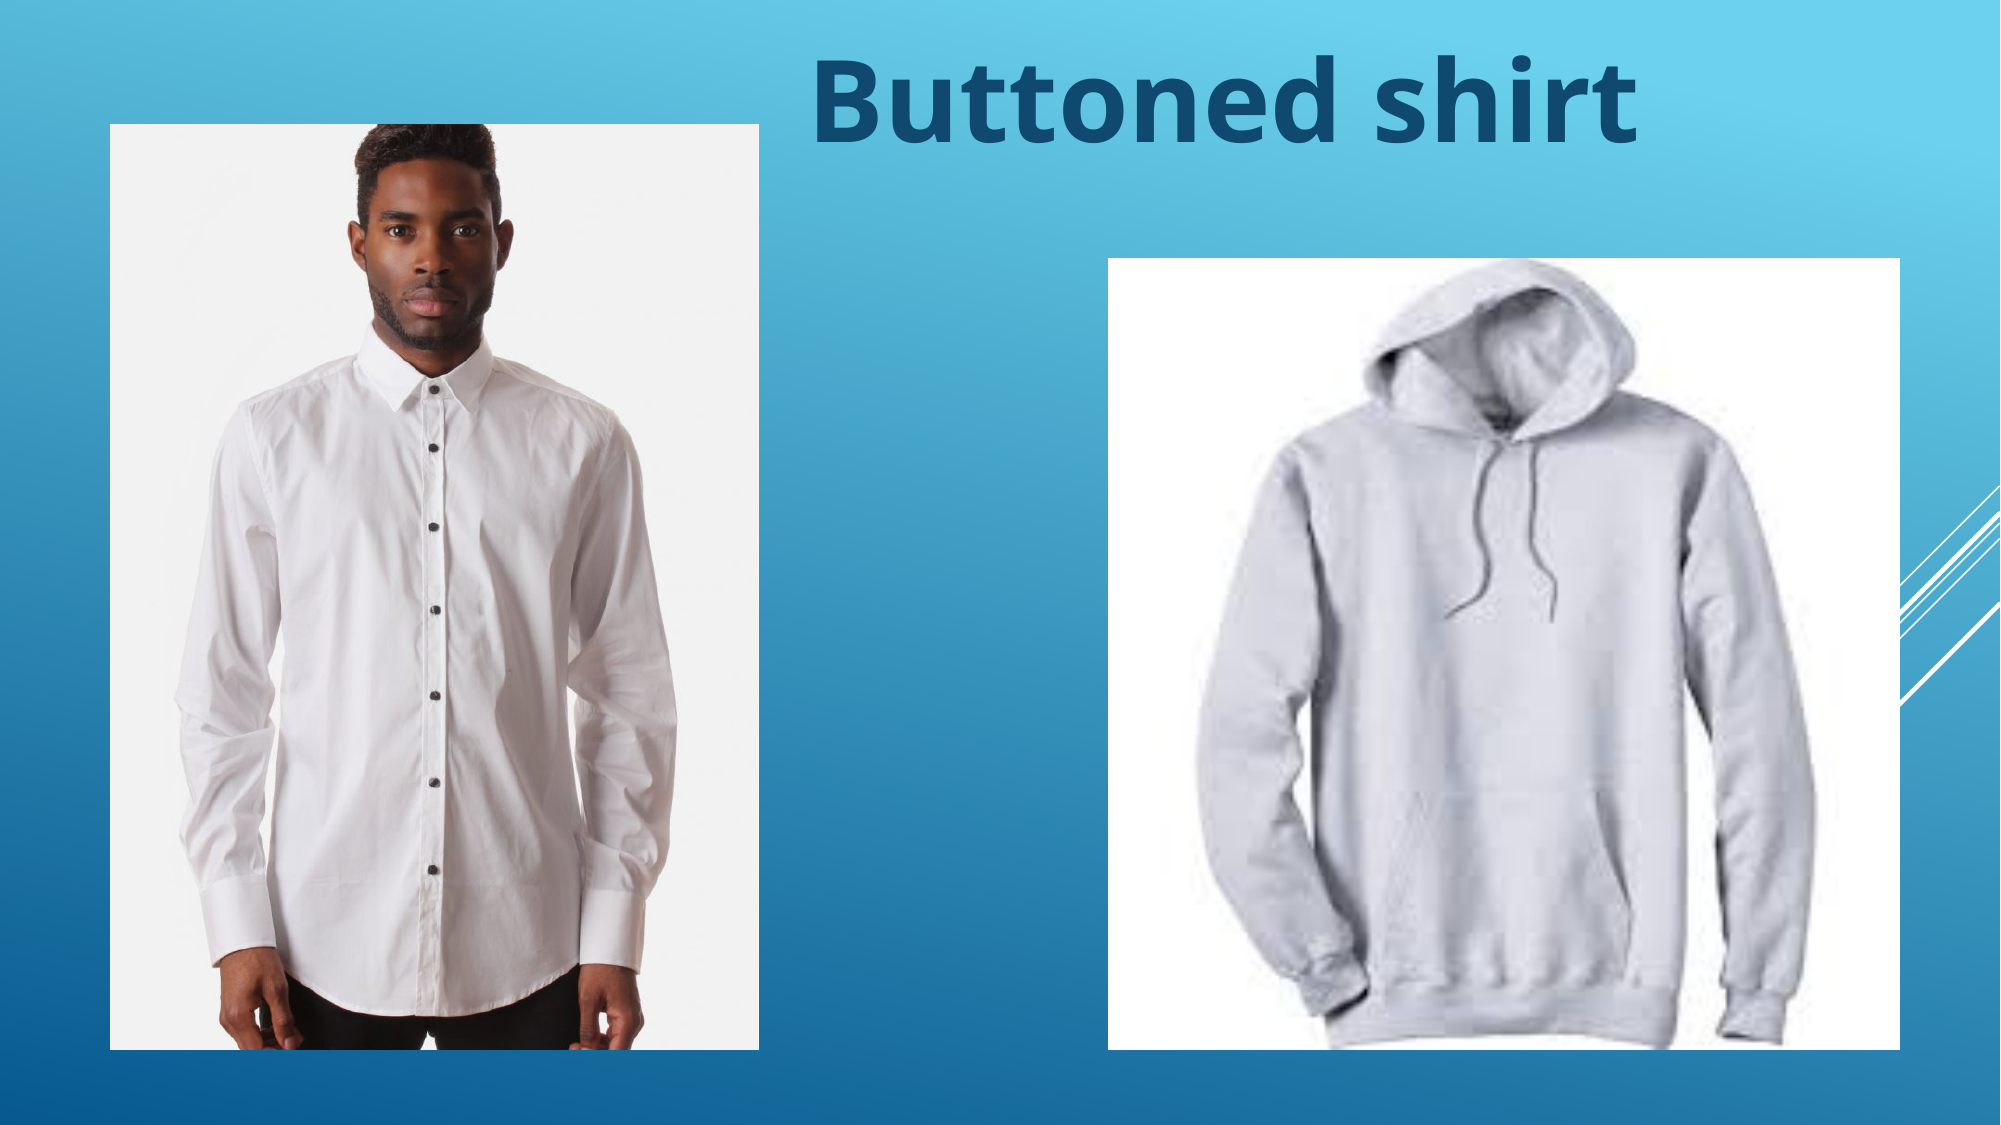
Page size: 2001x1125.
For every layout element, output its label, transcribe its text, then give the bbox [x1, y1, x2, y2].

picture [110, 123, 759, 1051]
list Buttoned shirt [792, 21, 1676, 200]
picture [1108, 258, 1901, 1051]
